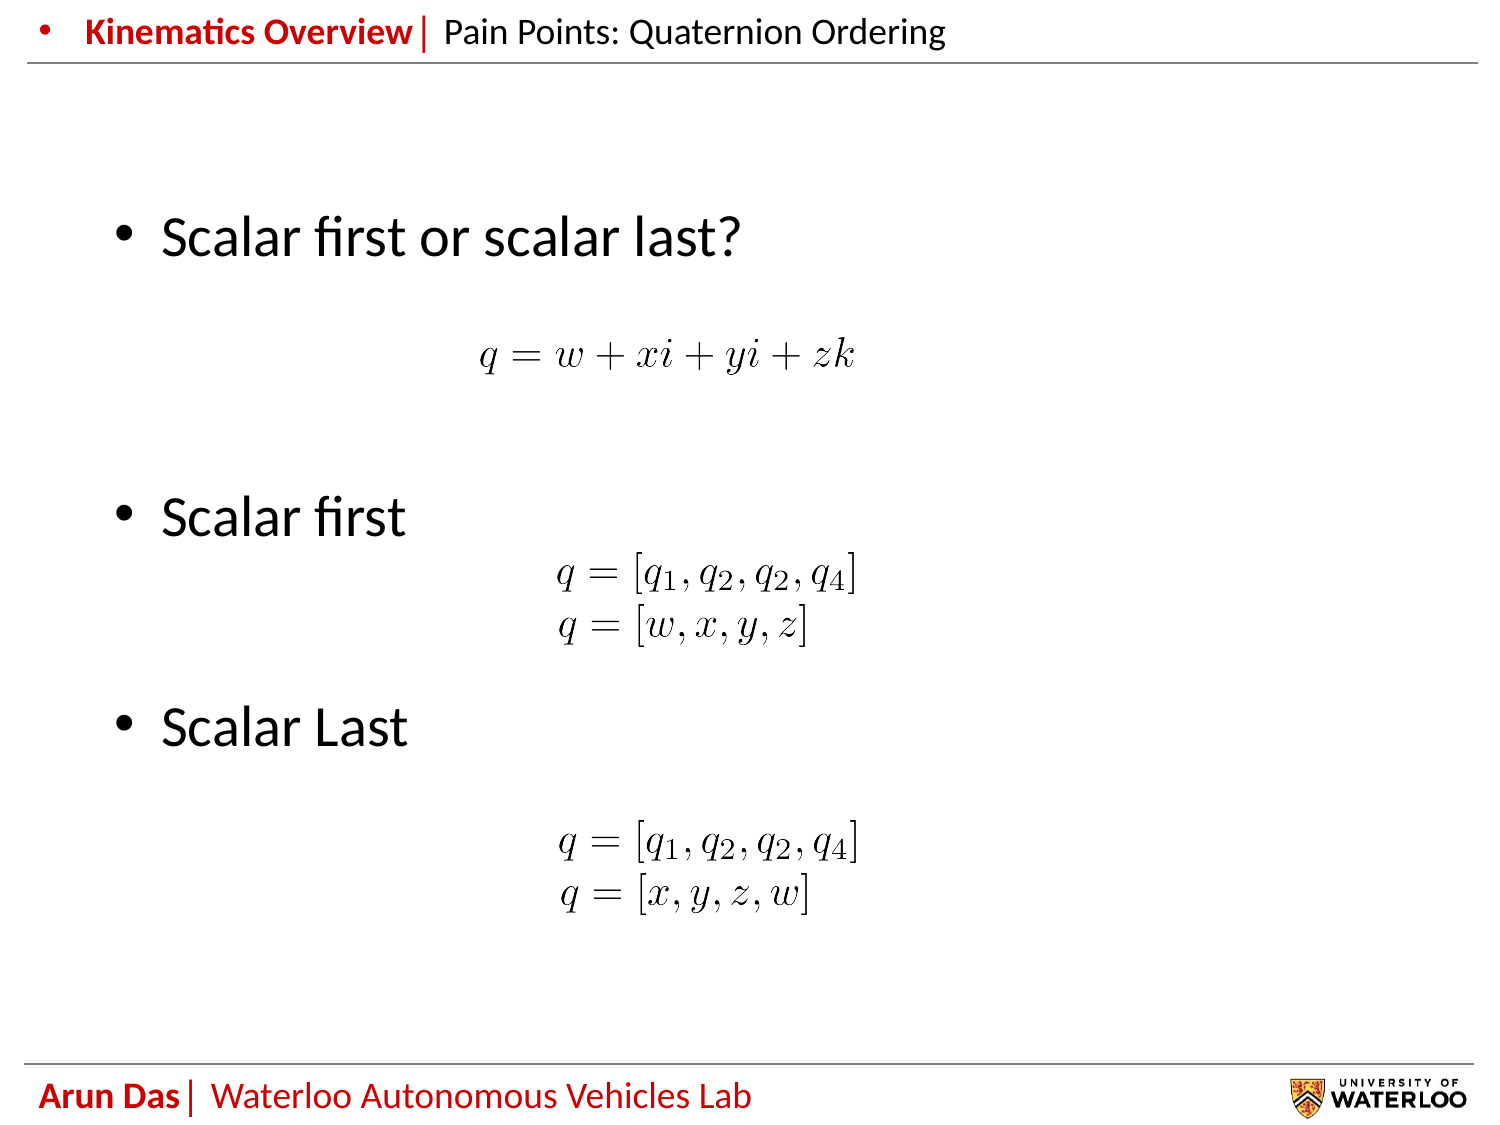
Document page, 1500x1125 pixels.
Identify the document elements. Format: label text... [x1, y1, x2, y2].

picture [480, 337, 854, 375]
picture [561, 873, 807, 915]
text_box Arun Das| Waterloo Autonomous Vehicles Lab [23, 1064, 1256, 1124]
text_box Kinematics Overview| Pain Points: Quaternion Ordering [23, 0, 1460, 60]
picture [559, 820, 856, 863]
picture [559, 604, 805, 647]
picture [1256, 1065, 1500, 1125]
text_box Scalar first or scalar last? Scalar first Scalar Last [99, 190, 1085, 766]
picture [557, 552, 854, 594]
